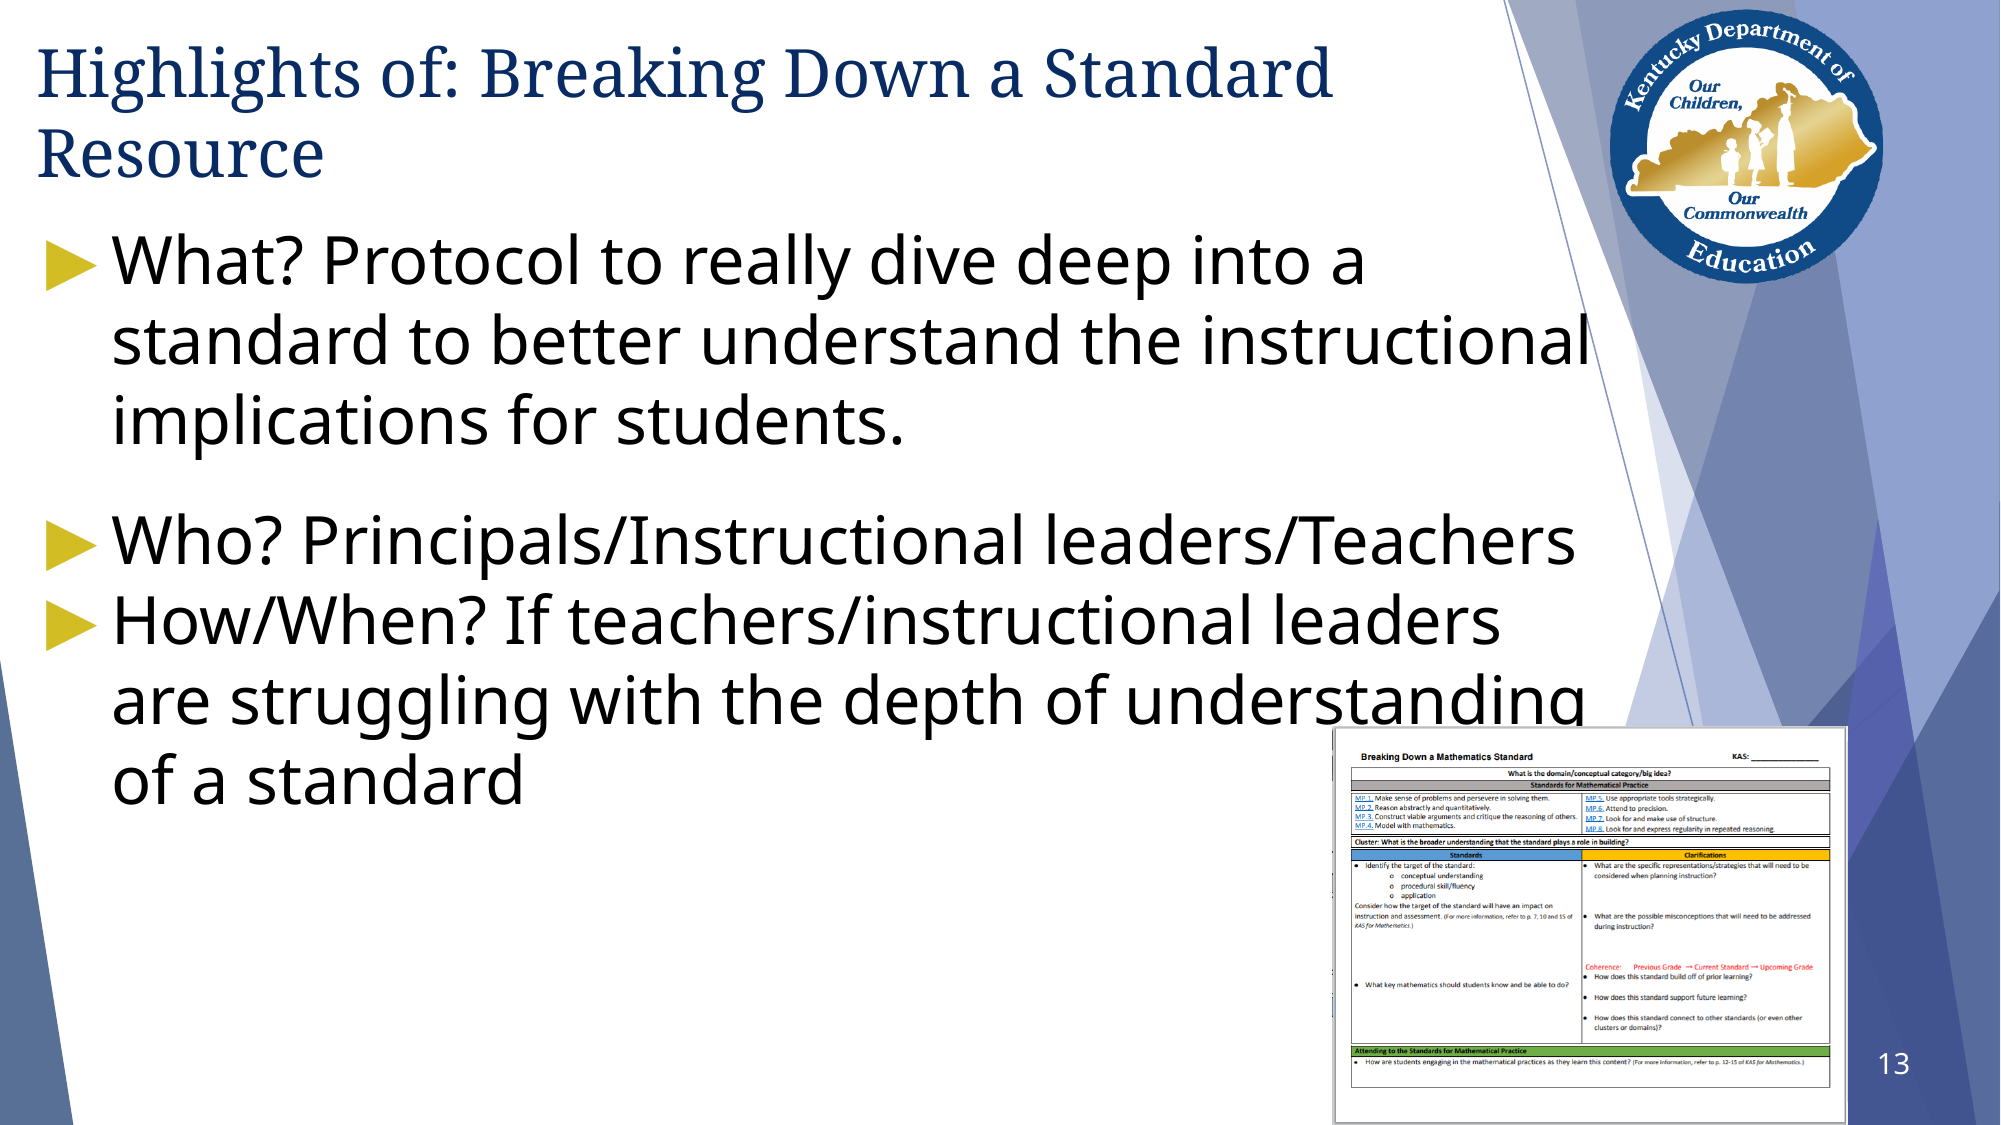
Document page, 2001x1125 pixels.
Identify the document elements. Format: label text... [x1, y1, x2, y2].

picture [1332, 726, 1849, 1125]
slide_number 13 [1853, 1035, 1922, 1096]
picture [1598, 0, 1892, 293]
list What? Protocol to really dive deep into a standard to better understand the instructional implications for students. Who? Principals/Instructional leaders/Teachers How/When? If teachers/instructional leaders are struggling with the depth of understanding of a standard [24, 132, 1627, 936]
title Highlights of: Breaking Down a Standard Resource [24, 25, 1512, 132]
